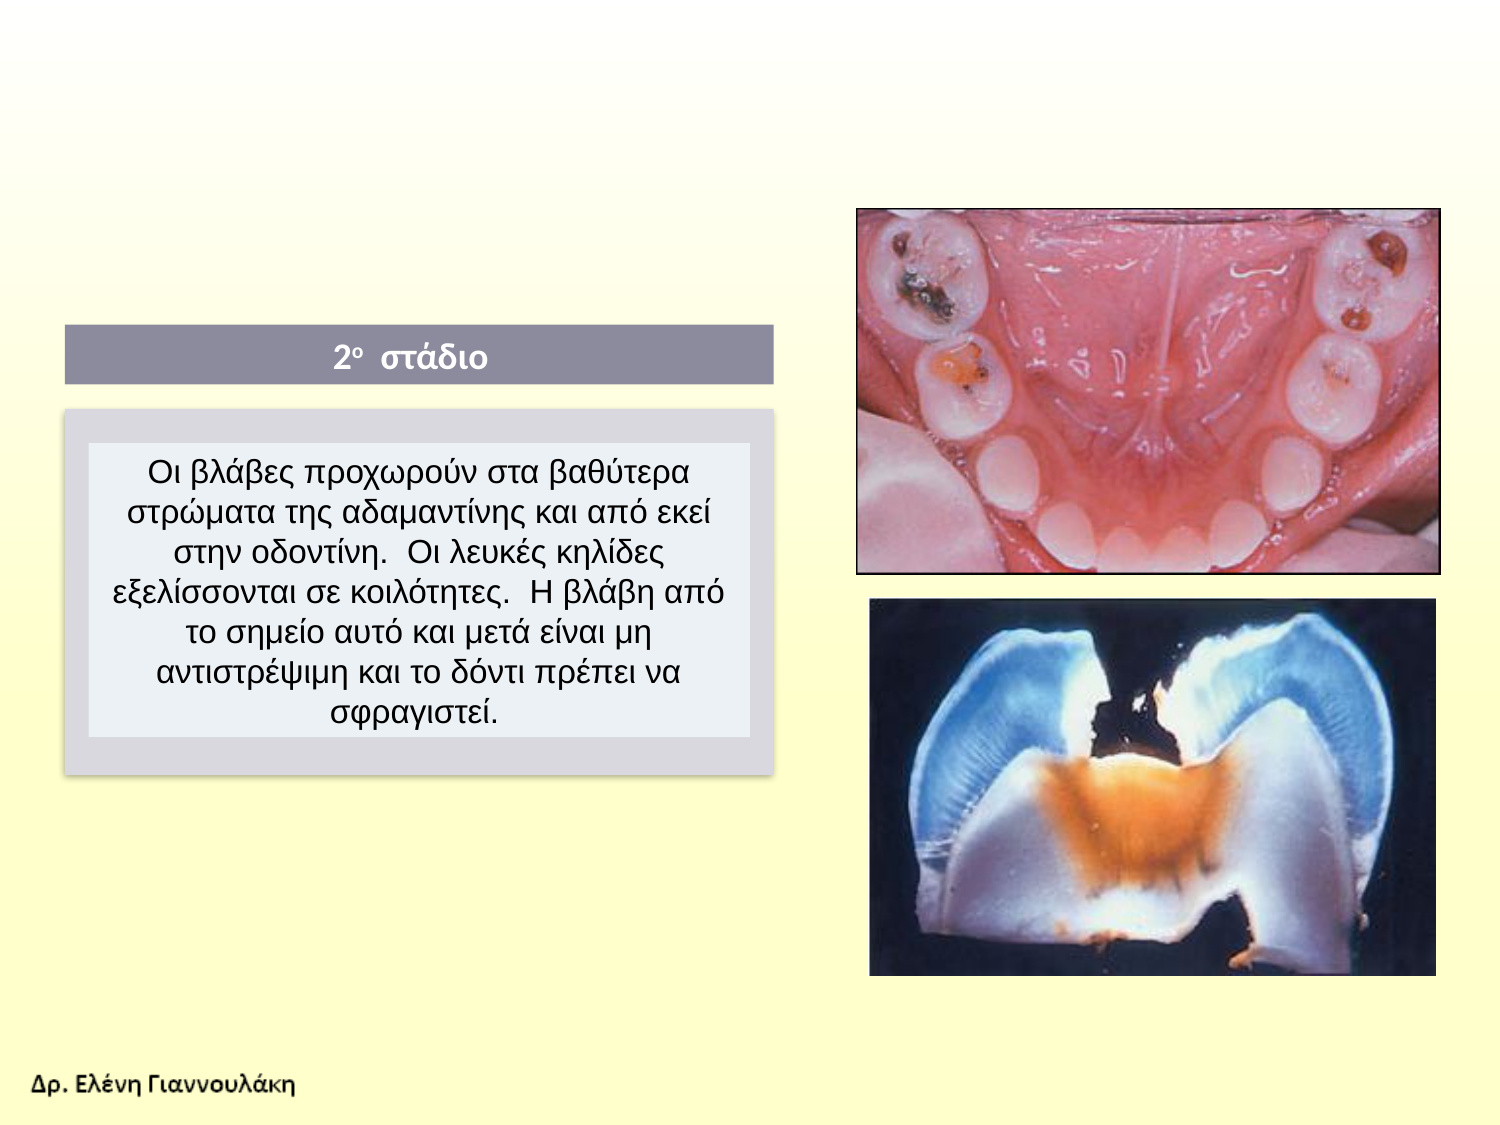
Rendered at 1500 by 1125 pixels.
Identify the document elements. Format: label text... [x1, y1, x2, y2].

text_box 2ο στάδιο [64, 324, 774, 385]
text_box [64, 408, 774, 776]
picture [0, 0, 1500, 1125]
